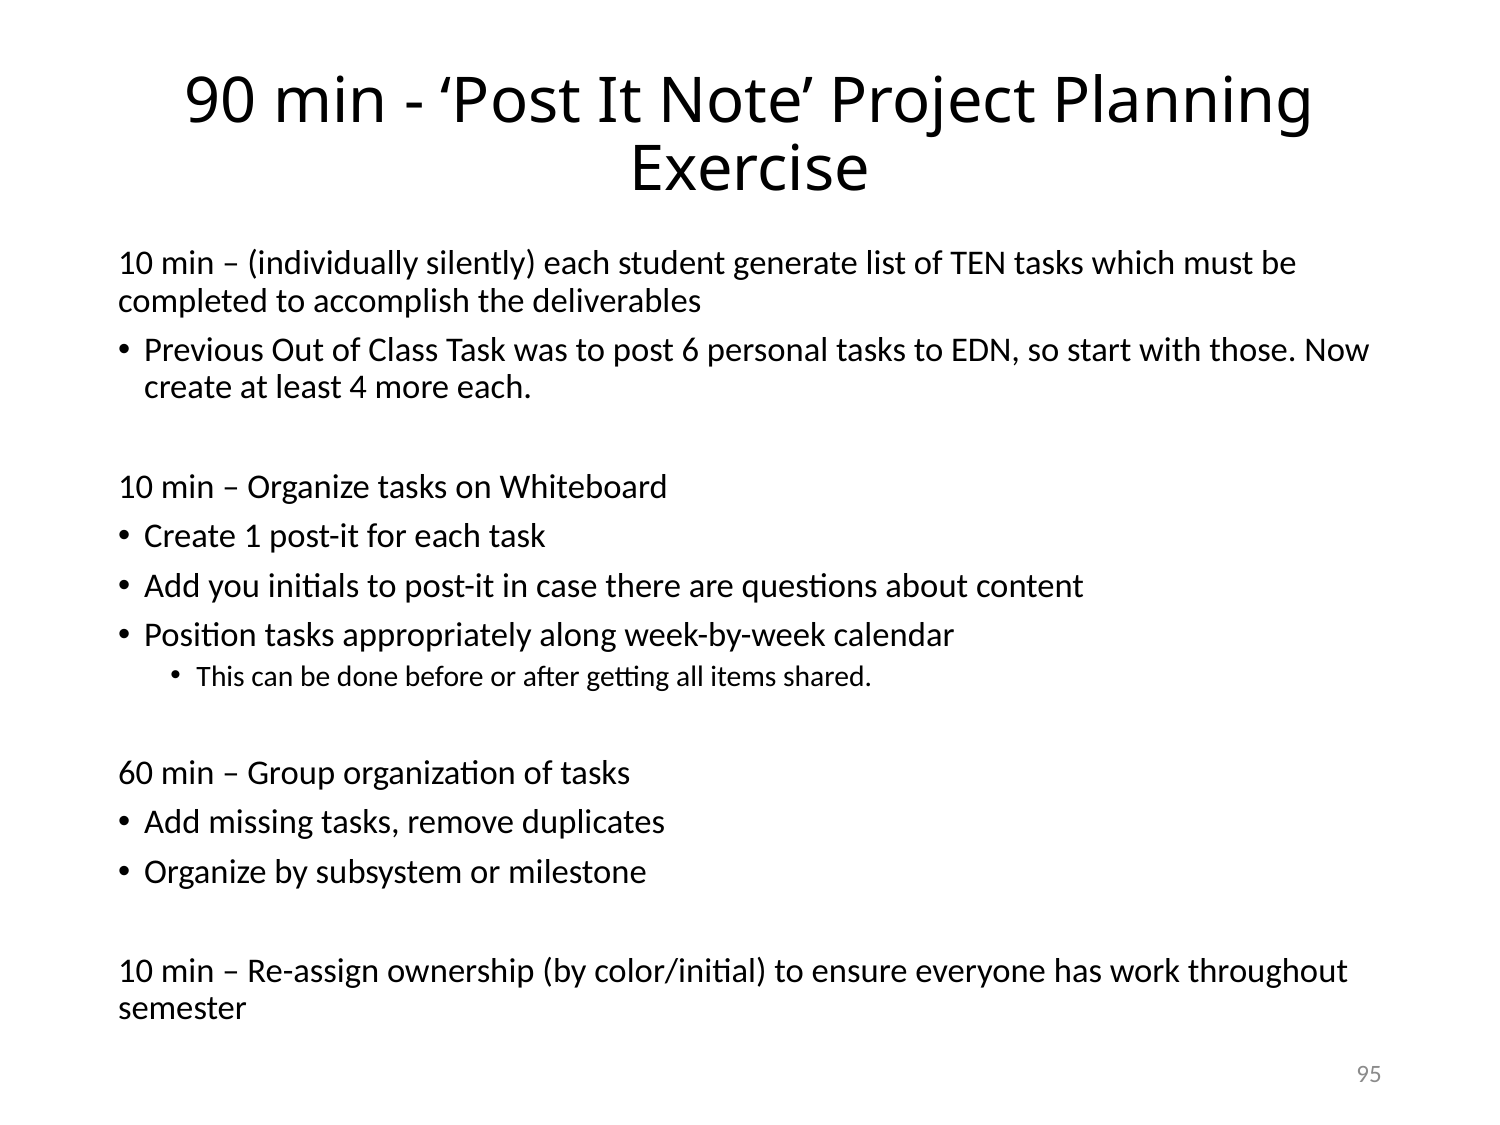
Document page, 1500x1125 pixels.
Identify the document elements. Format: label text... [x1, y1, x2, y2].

list 10 min – (individually silently) each student generate list of TEN tasks which must be completed to accomplish the deliverables Previous Out of Class Task was to post 6 personal tasks to EDN, so start with those. Now create at least 4 more each. 10 min – Organize tasks on Whiteboard Create 1 post-it for each task Add you initials to post-it in case there are questions about content Position tasks appropriately along week-by-week calendar This can be done before or after getting all items shared. 60 min – Group organization of tasks Add missing tasks, remove duplicates Organize by subsystem or milestone 10 min – Re-assign ownership (by color/initial) to ensure everyone has work throughout semester [103, 237, 1397, 1043]
title 90 min - ‘Post It Note’ Project Planning Exercise [103, 59, 1397, 213]
slide_number 95 [1059, 1042, 1397, 1103]
